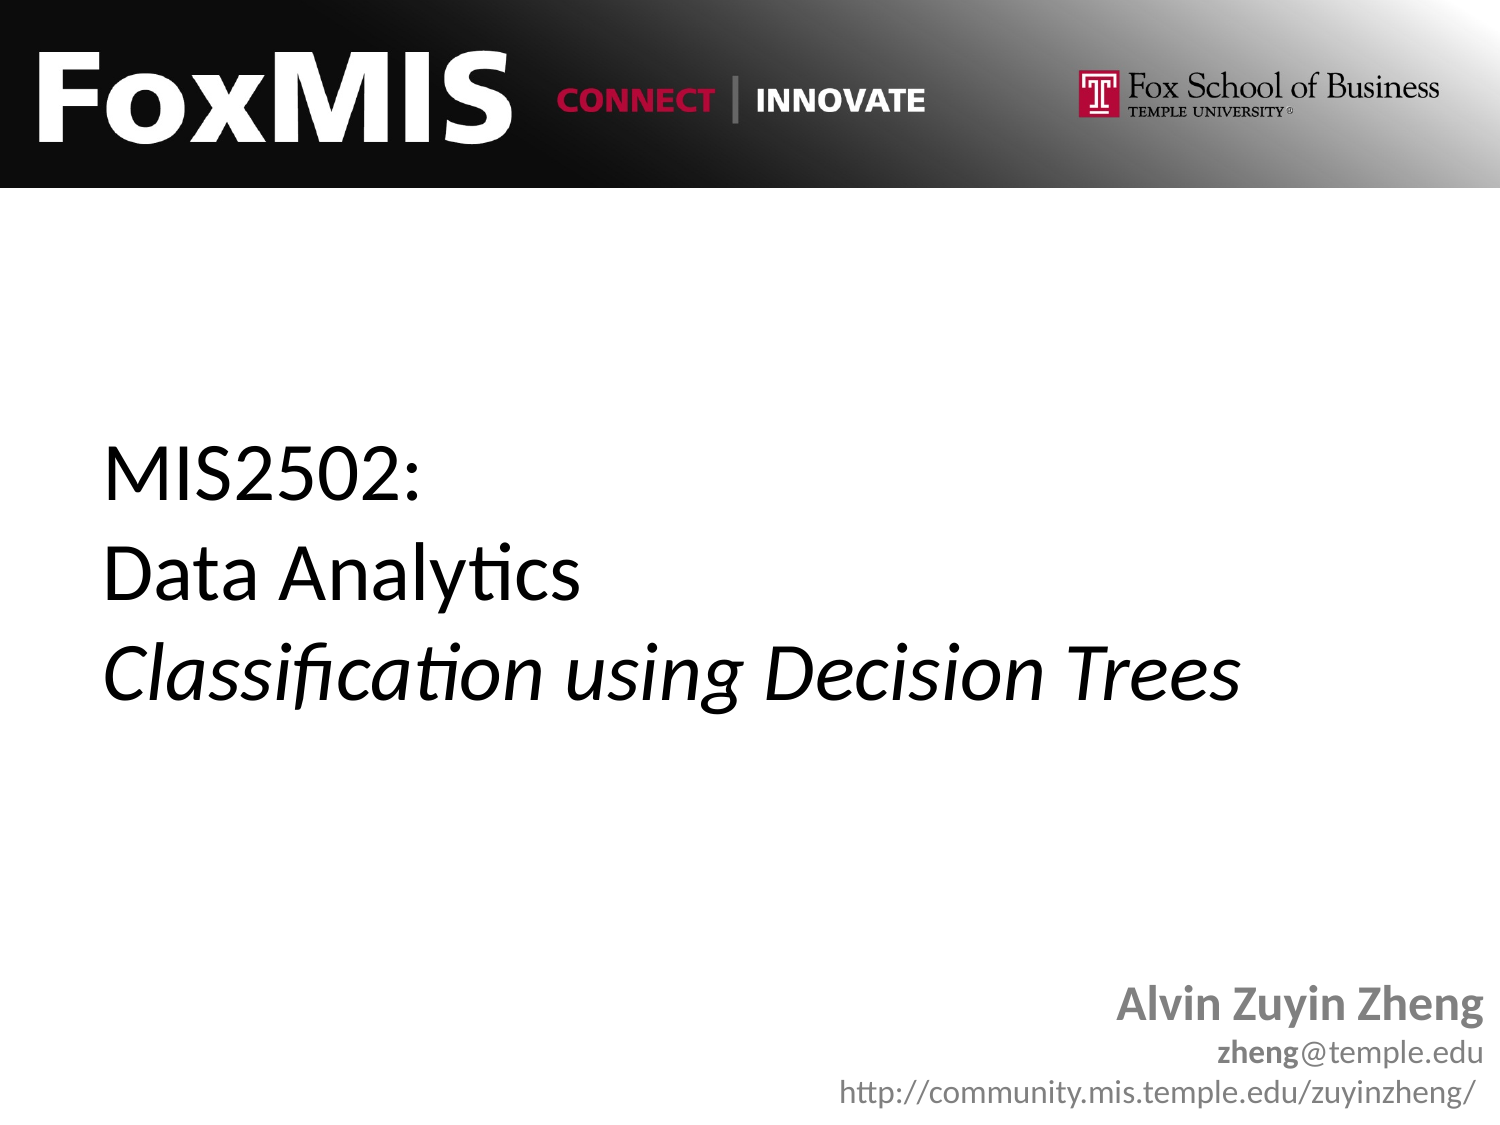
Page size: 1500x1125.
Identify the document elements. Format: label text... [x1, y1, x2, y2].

picture [0, 0, 1500, 189]
title MIS2502: Data Analytics Classification using Decision Trees [87, 408, 1413, 725]
text_box Alvin Zuyin Zheng zheng@temple.edu http://community.mis.temple.edu/zuyinzheng/ [434, 962, 1500, 1125]
